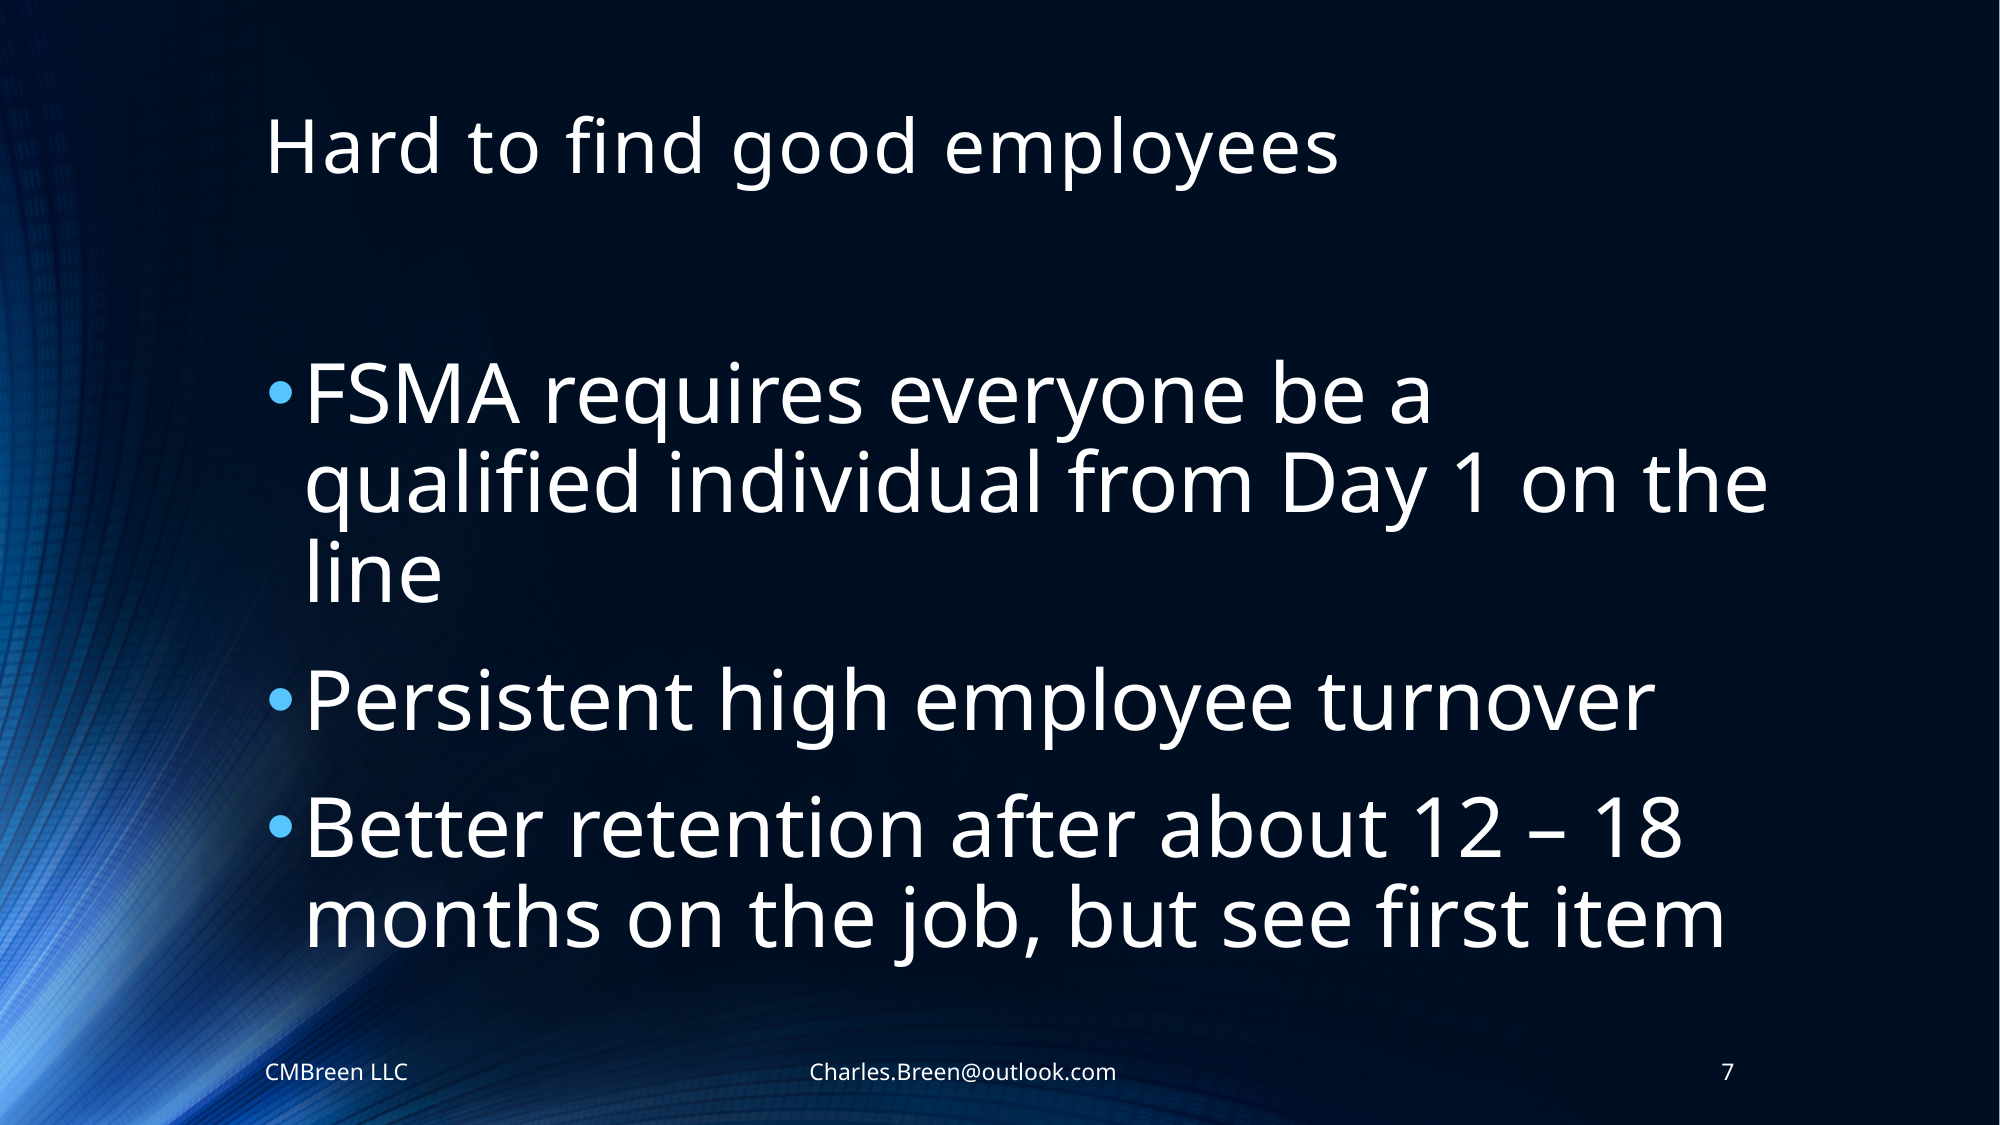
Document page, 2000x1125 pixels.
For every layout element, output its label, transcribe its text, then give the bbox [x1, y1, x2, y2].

footer CMBreen LLC Charles.Breen@outlook.com [249, 1050, 1325, 1096]
list FSMA requires everyone be a qualified individual from Day 1 on the line Persistent high employee turnover Better retention after about 12 – 18 months on the job, but see first item [251, 343, 1788, 994]
picture [0, 0, 2000, 1125]
title Hard to find good employees [249, 62, 1750, 288]
slide_number 7 [1612, 1050, 1750, 1096]
